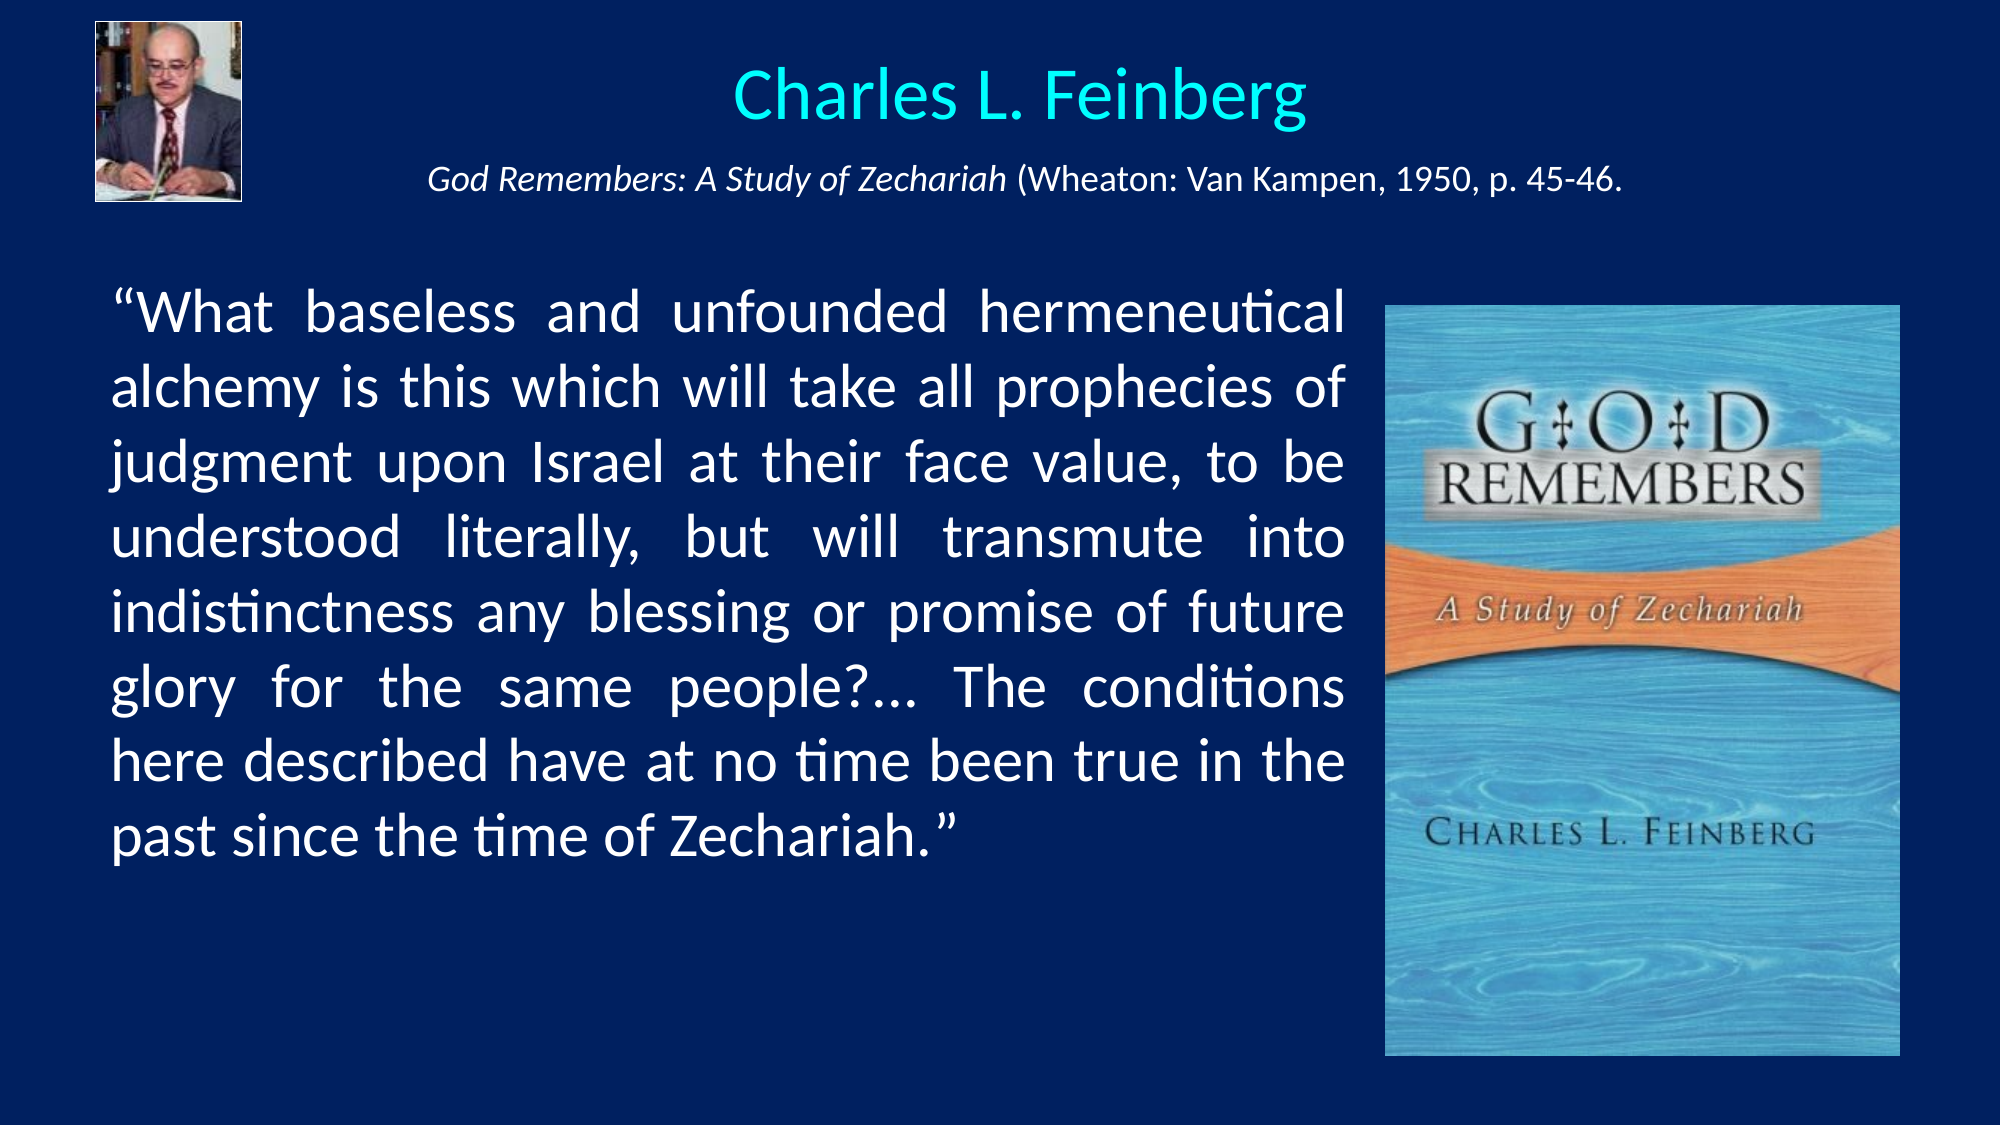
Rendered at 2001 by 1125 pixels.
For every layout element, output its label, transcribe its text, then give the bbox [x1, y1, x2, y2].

picture [1385, 305, 1901, 1056]
text_box Charles L. Feinberg God Remembers: A Study of Zechariah (Wheaton: Van Kampen, 1950, p. 45-46. [387, 37, 1655, 206]
text_box “What baseless and unfounded hermeneutical alchemy is this which will take all prophecies of judgment upon Israel at their face value, to be understood literally, but will transmute into indistinctness any blessing or promise of future glory for the same people?... The conditions here described have at no time been true in the past since the time of Zechariah.” [95, 262, 1363, 877]
picture [94, 21, 242, 202]
